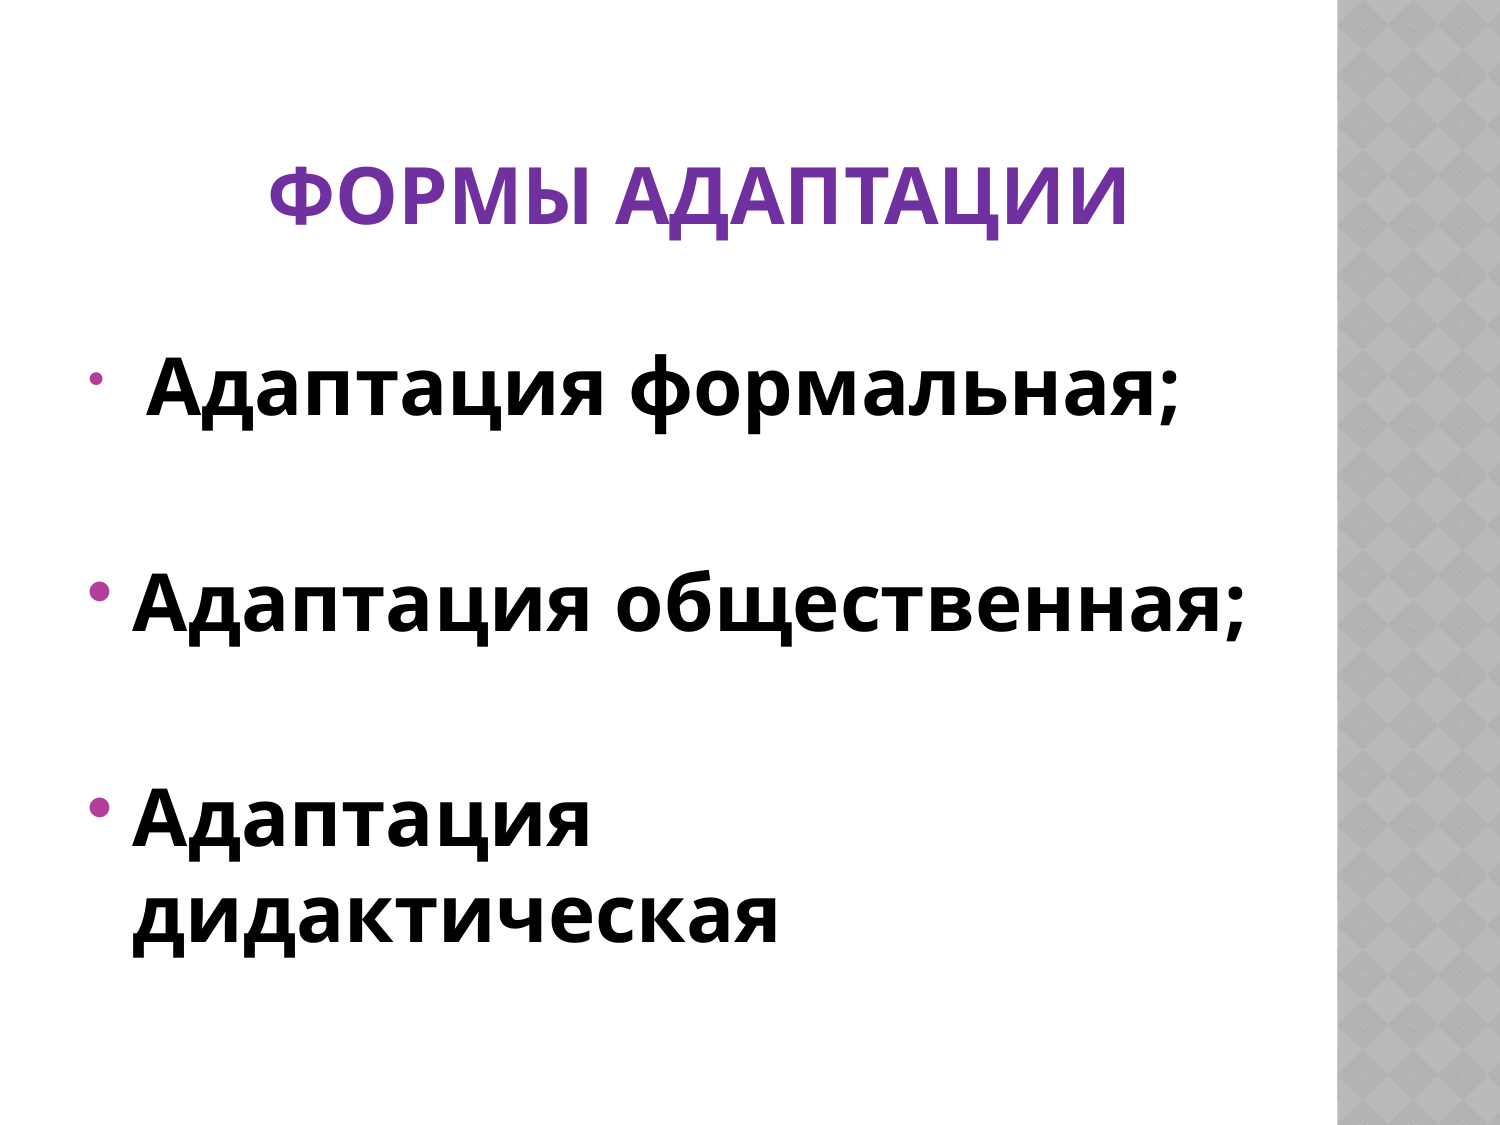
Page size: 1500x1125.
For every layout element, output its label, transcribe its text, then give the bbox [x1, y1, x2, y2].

list Адаптация формальная; Адаптация общественная; Адаптация дидактическая [75, 328, 1263, 1059]
title Формы адаптации [75, 52, 1263, 240]
